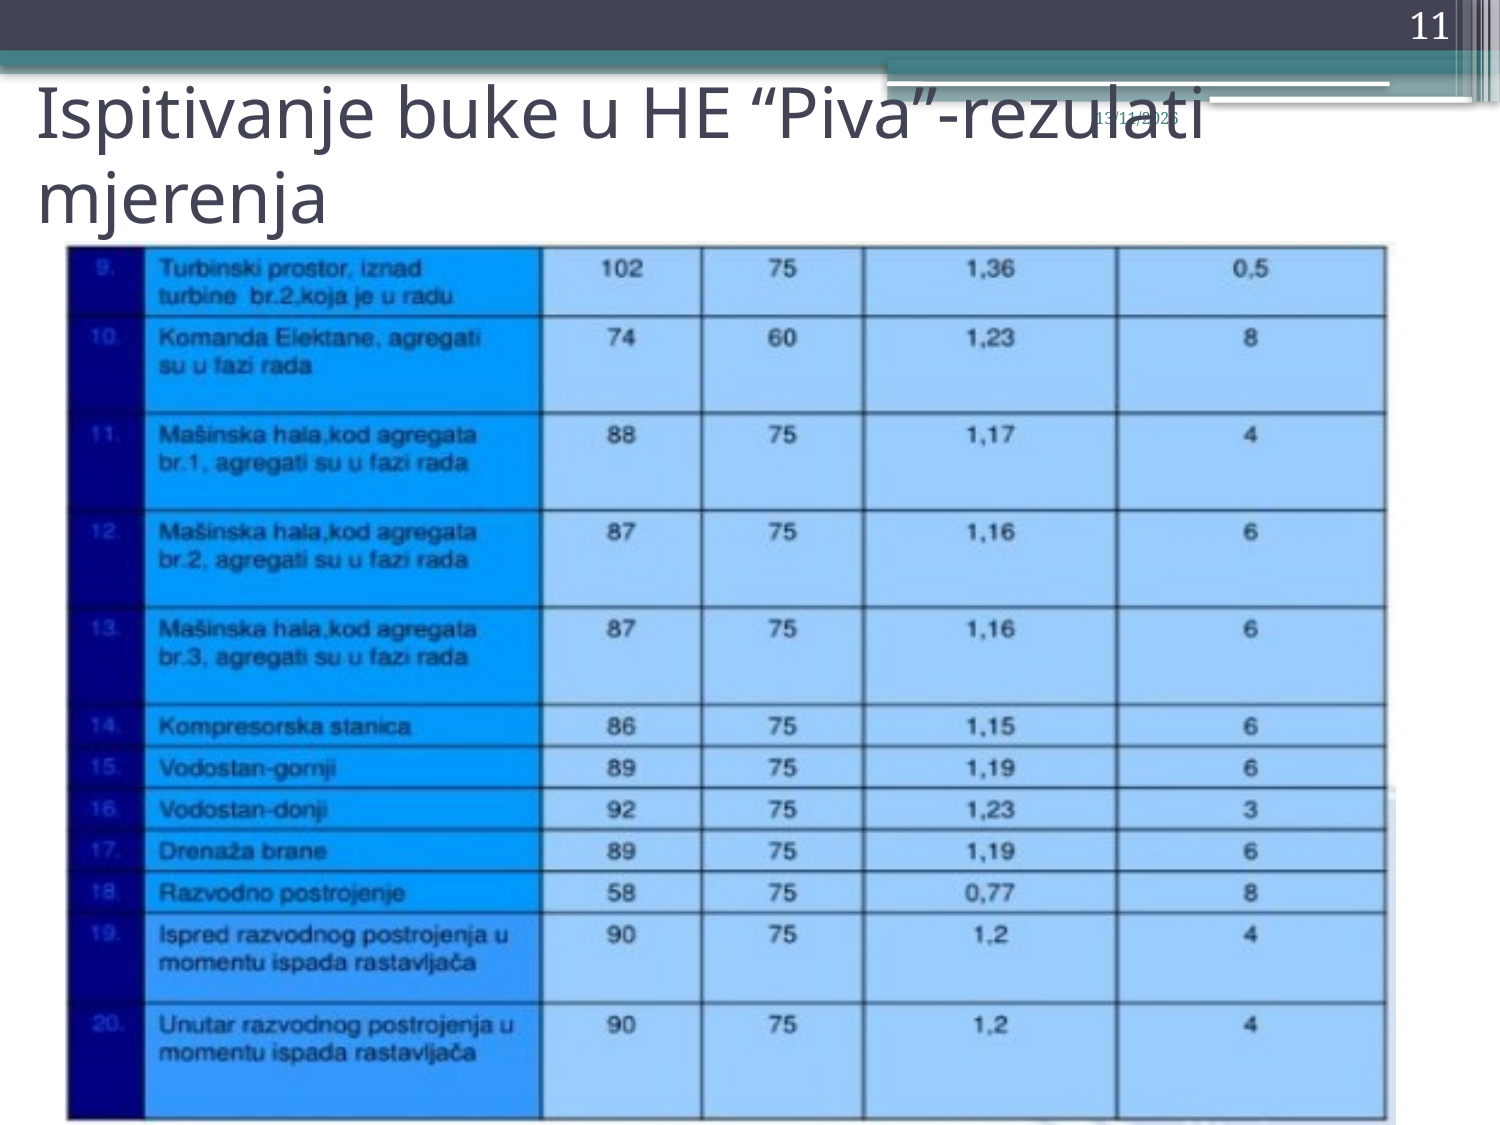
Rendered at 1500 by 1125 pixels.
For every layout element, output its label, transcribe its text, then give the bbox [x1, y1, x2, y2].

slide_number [1080, 100, 1238, 176]
slide_number 11 [1341, 0, 1466, 61]
picture [64, 241, 1396, 1125]
title Ispitivanje buke u HE “Piva”-rezulati mjerenja [21, 78, 1439, 228]
